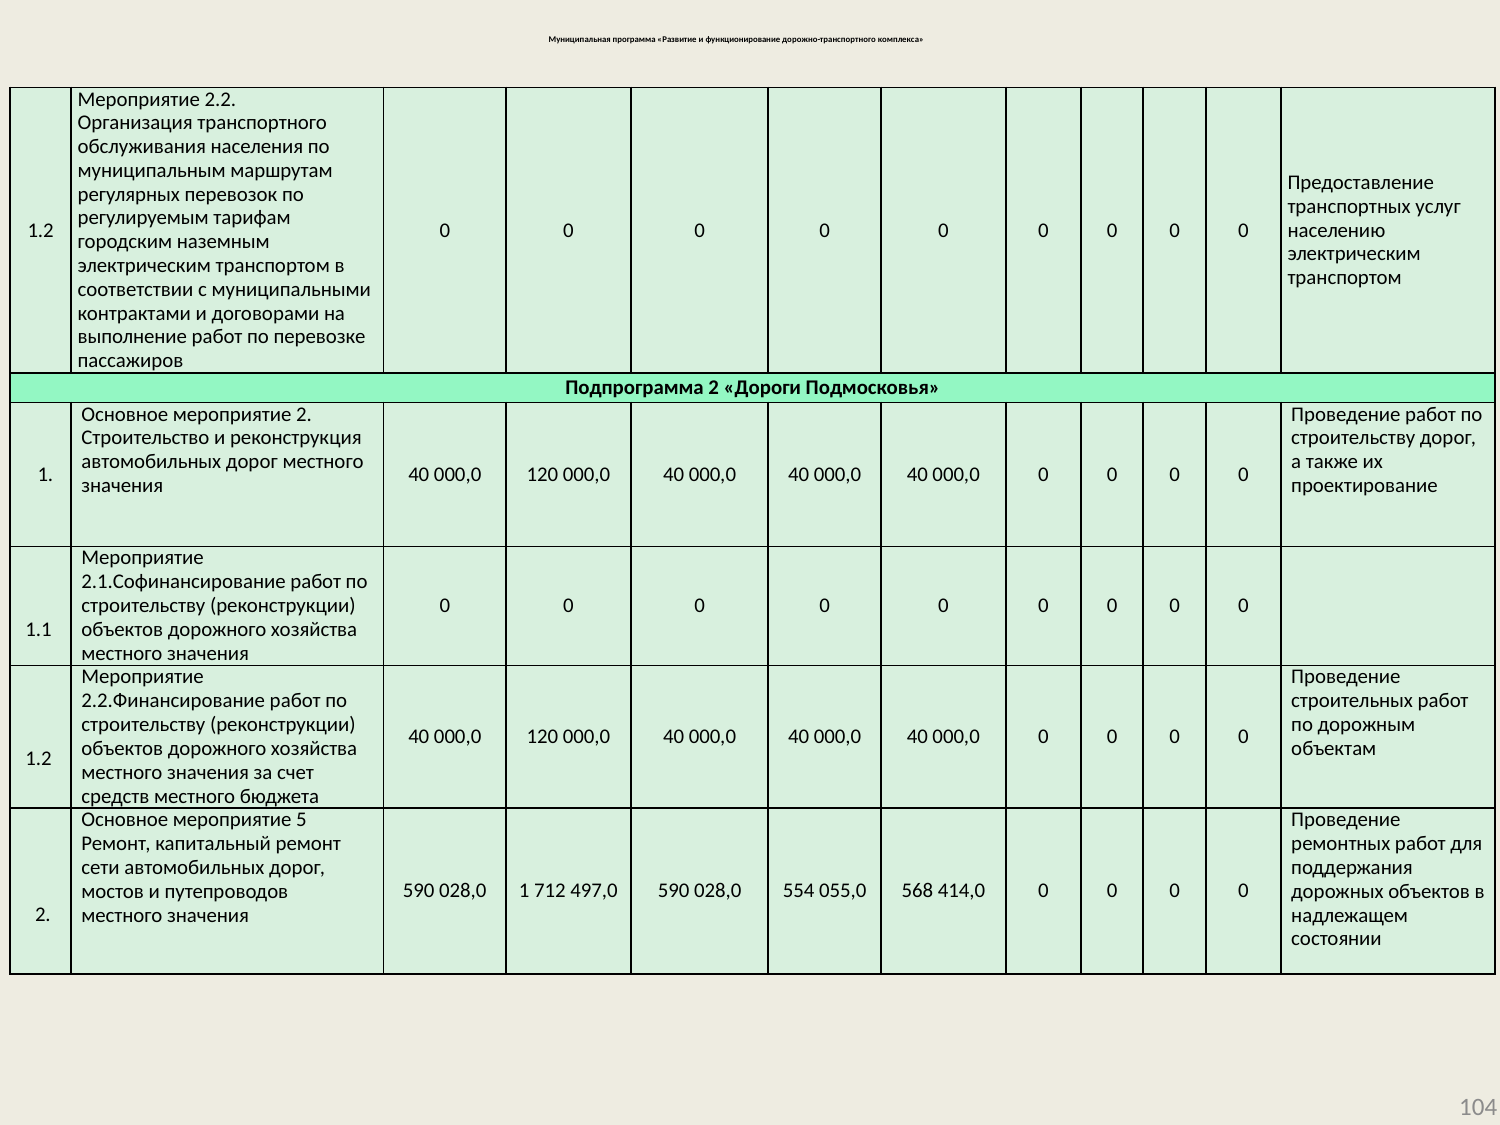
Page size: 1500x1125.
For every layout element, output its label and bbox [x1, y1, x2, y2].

table_header [72, 88, 383, 372]
table_cell [1007, 666, 1080, 807]
table_cell [1007, 547, 1080, 665]
table_cell [1144, 547, 1205, 665]
table_cell [11, 403, 70, 546]
table_cell [769, 403, 880, 546]
table_cell [72, 403, 383, 546]
table_header [882, 88, 1005, 372]
slide_number [1162, 1074, 1500, 1125]
table_cell [1082, 666, 1142, 807]
table_cell [1082, 403, 1142, 546]
table_header [1144, 88, 1205, 372]
table_cell [1082, 547, 1142, 665]
table_header [769, 88, 880, 372]
table_cell [384, 403, 505, 546]
table_cell [882, 547, 1005, 665]
table_header [507, 88, 630, 372]
table_cell [1282, 547, 1494, 665]
table_cell [507, 547, 630, 665]
table_cell [1282, 666, 1494, 807]
table_cell [1007, 403, 1080, 546]
table_header [384, 88, 505, 372]
table_cell [11, 666, 70, 807]
table_header [632, 88, 767, 372]
table_cell [632, 403, 767, 546]
table_cell [769, 547, 880, 665]
table_cell [72, 666, 383, 807]
table_header [1082, 88, 1142, 372]
table_cell [11, 547, 70, 665]
table_cell [882, 666, 1005, 807]
table_cell [11, 374, 1494, 402]
table_header [1207, 88, 1280, 372]
table_cell [1207, 547, 1280, 665]
table_cell [1144, 809, 1205, 973]
table_cell [384, 547, 505, 665]
table_cell [769, 666, 880, 807]
table_cell [632, 666, 767, 807]
table_cell [769, 809, 880, 973]
table_cell [1207, 403, 1280, 546]
table_cell [507, 809, 630, 973]
table_cell [882, 403, 1005, 546]
table_cell [72, 547, 383, 665]
table_cell [72, 809, 383, 973]
table_cell [882, 809, 1005, 973]
table_cell [632, 547, 767, 665]
table_cell [507, 403, 630, 546]
table_cell [11, 809, 70, 973]
title [62, 4, 1413, 76]
table_cell [1207, 666, 1280, 807]
table_cell [1282, 809, 1494, 973]
table_header [1007, 88, 1080, 372]
table_cell [1207, 809, 1280, 973]
table_cell [507, 666, 630, 807]
table_cell [632, 809, 767, 973]
table_cell [1007, 809, 1080, 973]
table_cell [1082, 809, 1142, 973]
table_cell [1144, 666, 1205, 807]
table_cell [1144, 403, 1205, 546]
table_cell [1282, 403, 1494, 546]
table_header [1282, 88, 1494, 372]
table_header [11, 88, 70, 372]
table_cell [384, 809, 505, 973]
table_cell [384, 666, 505, 807]
